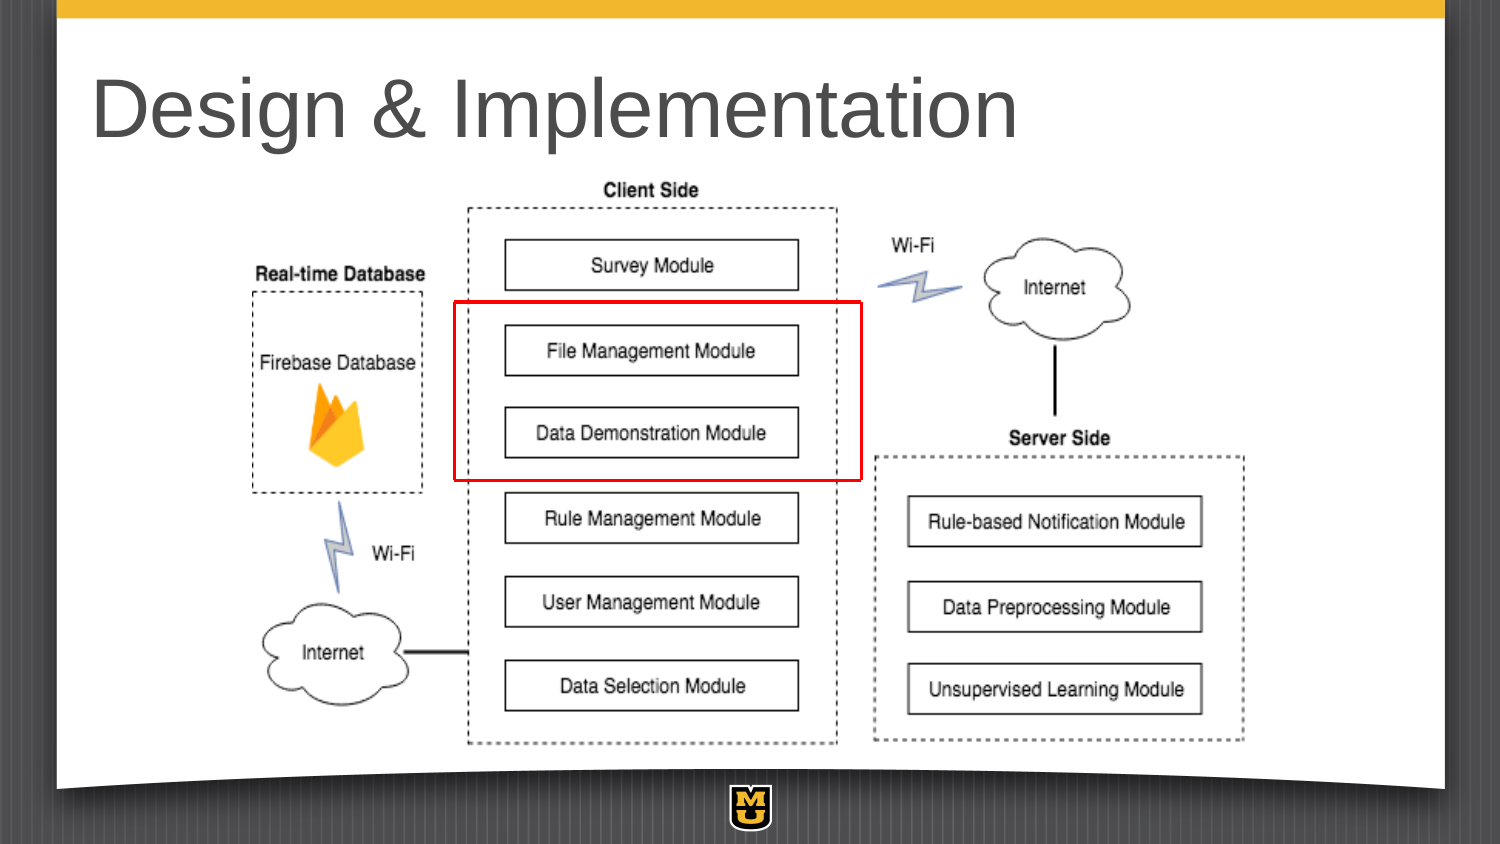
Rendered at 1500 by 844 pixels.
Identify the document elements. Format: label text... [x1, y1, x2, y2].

picture [0, 0, 1500, 844]
title Design & Implementation [75, 33, 1425, 175]
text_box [454, 301, 862, 481]
